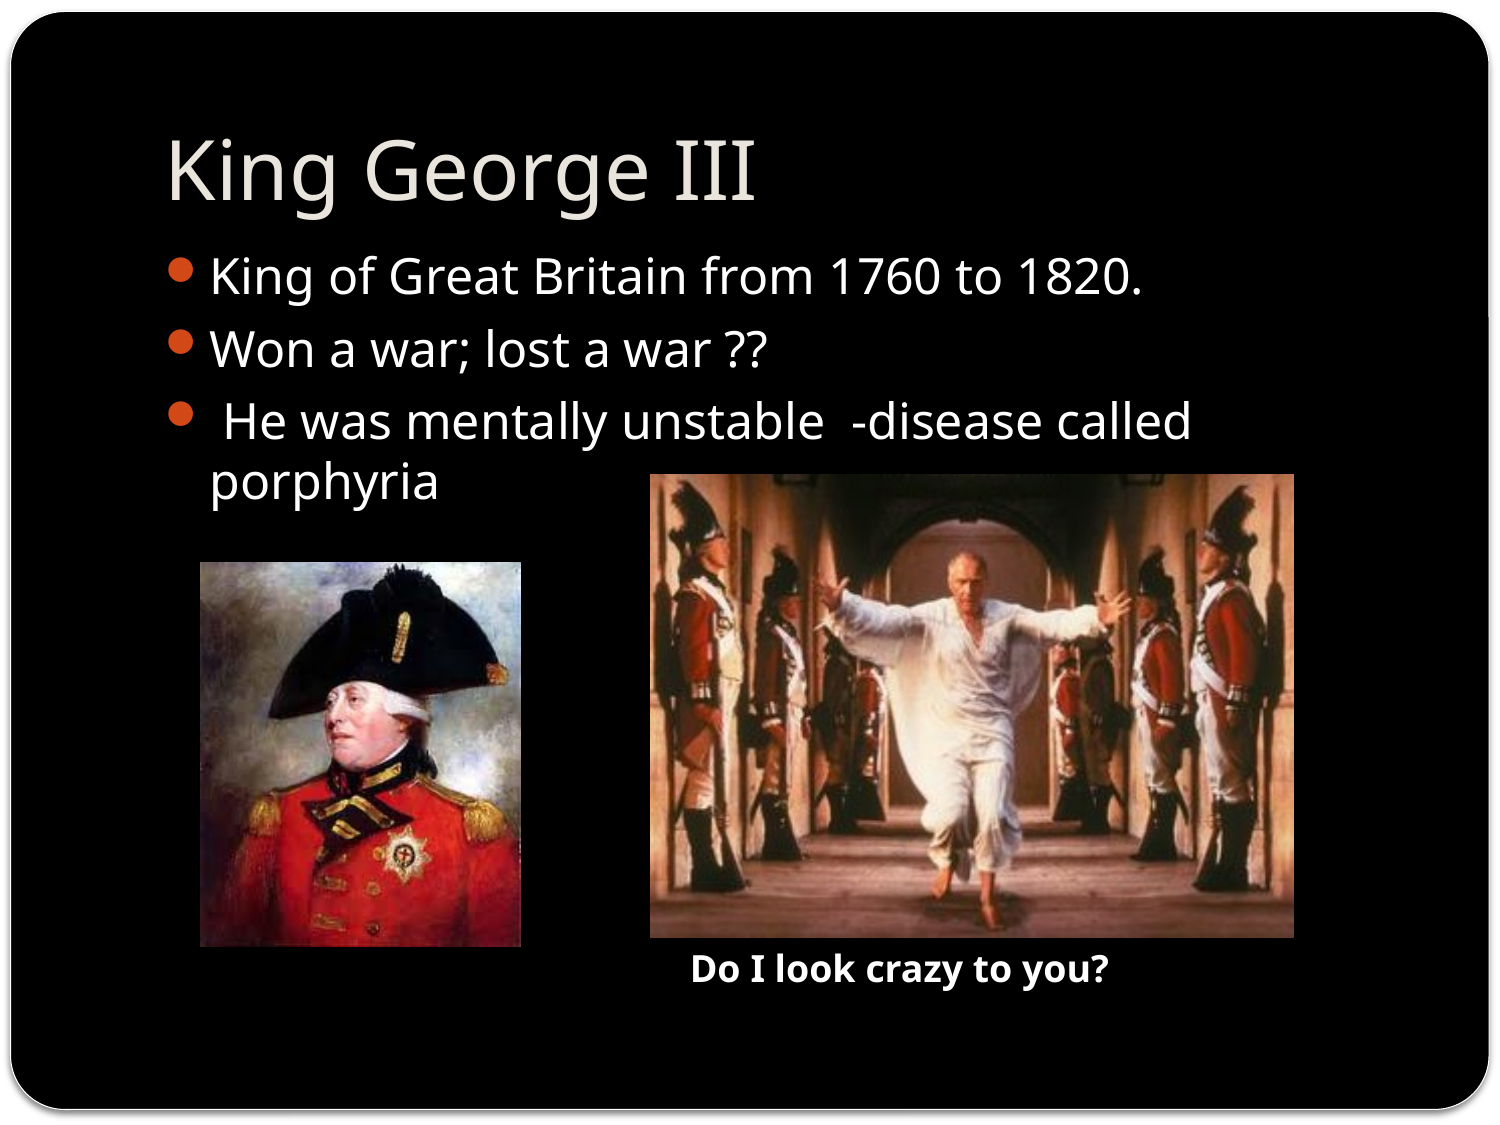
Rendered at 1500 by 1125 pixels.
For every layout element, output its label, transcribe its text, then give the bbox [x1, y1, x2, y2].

text_box Do I look crazy to you? [674, 947, 1288, 998]
picture [649, 474, 1294, 938]
title King George III [150, 45, 1425, 233]
list King of Great Britain from 1760 to 1820. Won a war; lost a war ?? He was mentally unstable -disease called porphyria [150, 237, 1425, 988]
picture [199, 562, 521, 948]
